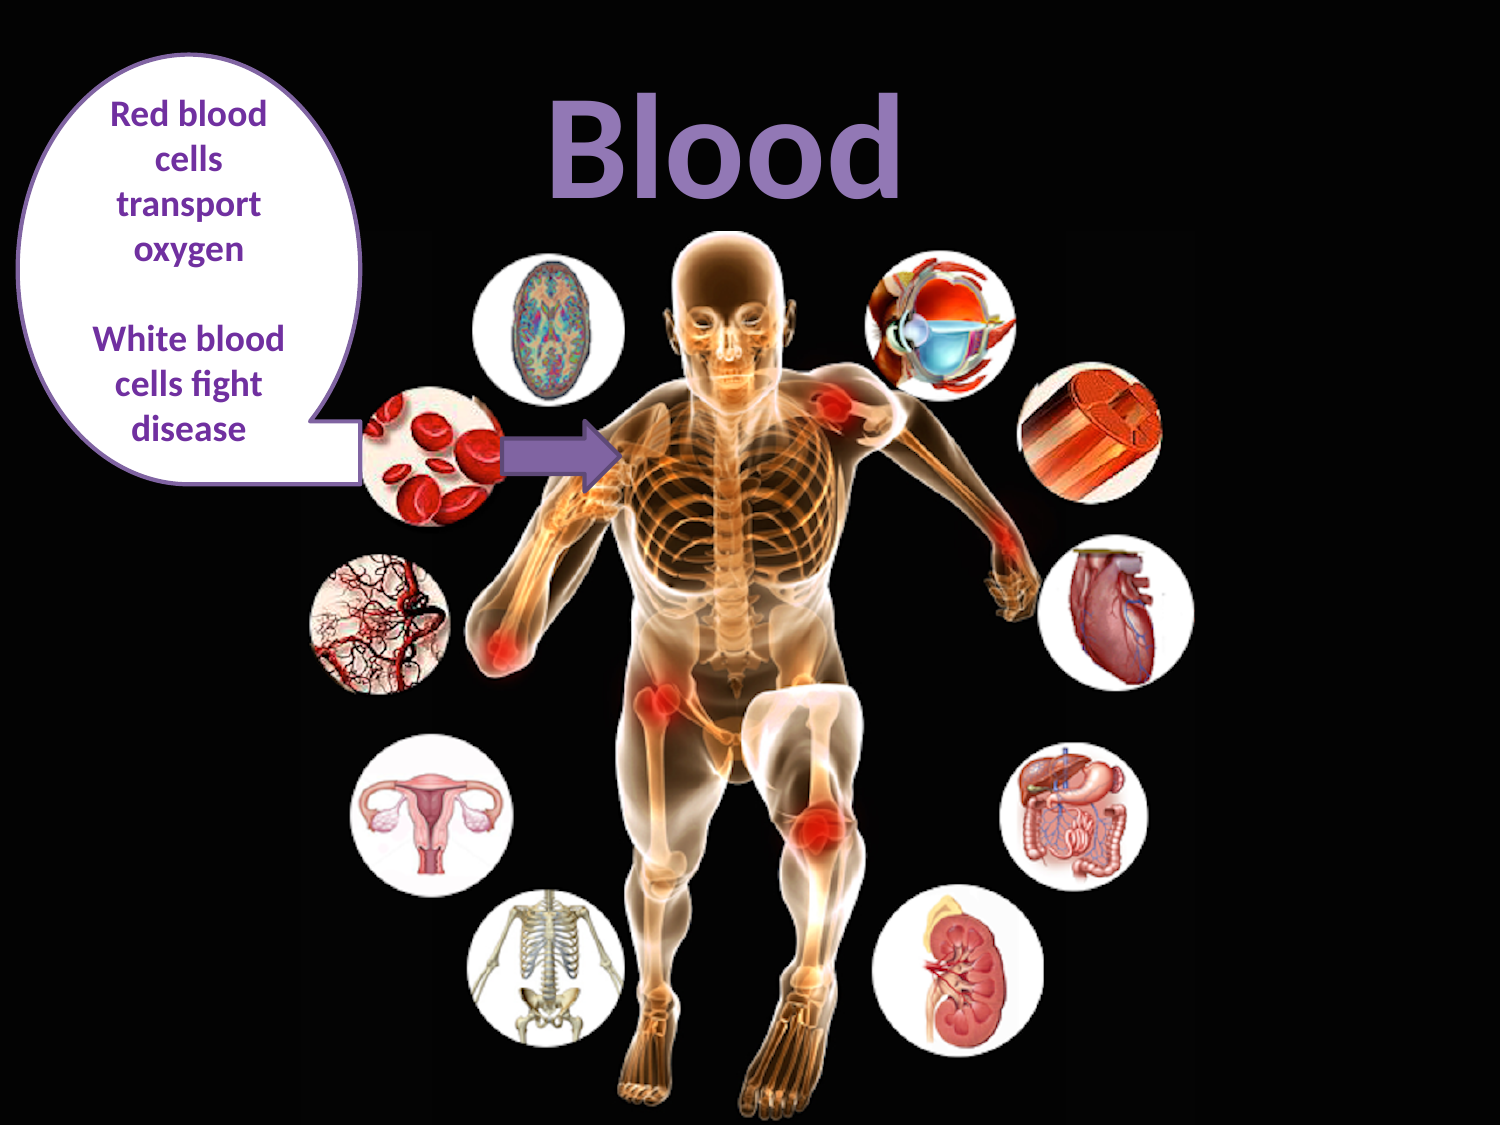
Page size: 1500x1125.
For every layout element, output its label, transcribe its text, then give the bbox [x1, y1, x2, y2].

title Blood [75, 45, 1376, 233]
text_box Red blood cells transport oxygen White blood cells fight disease [15, 52, 360, 487]
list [300, 230, 1196, 1125]
